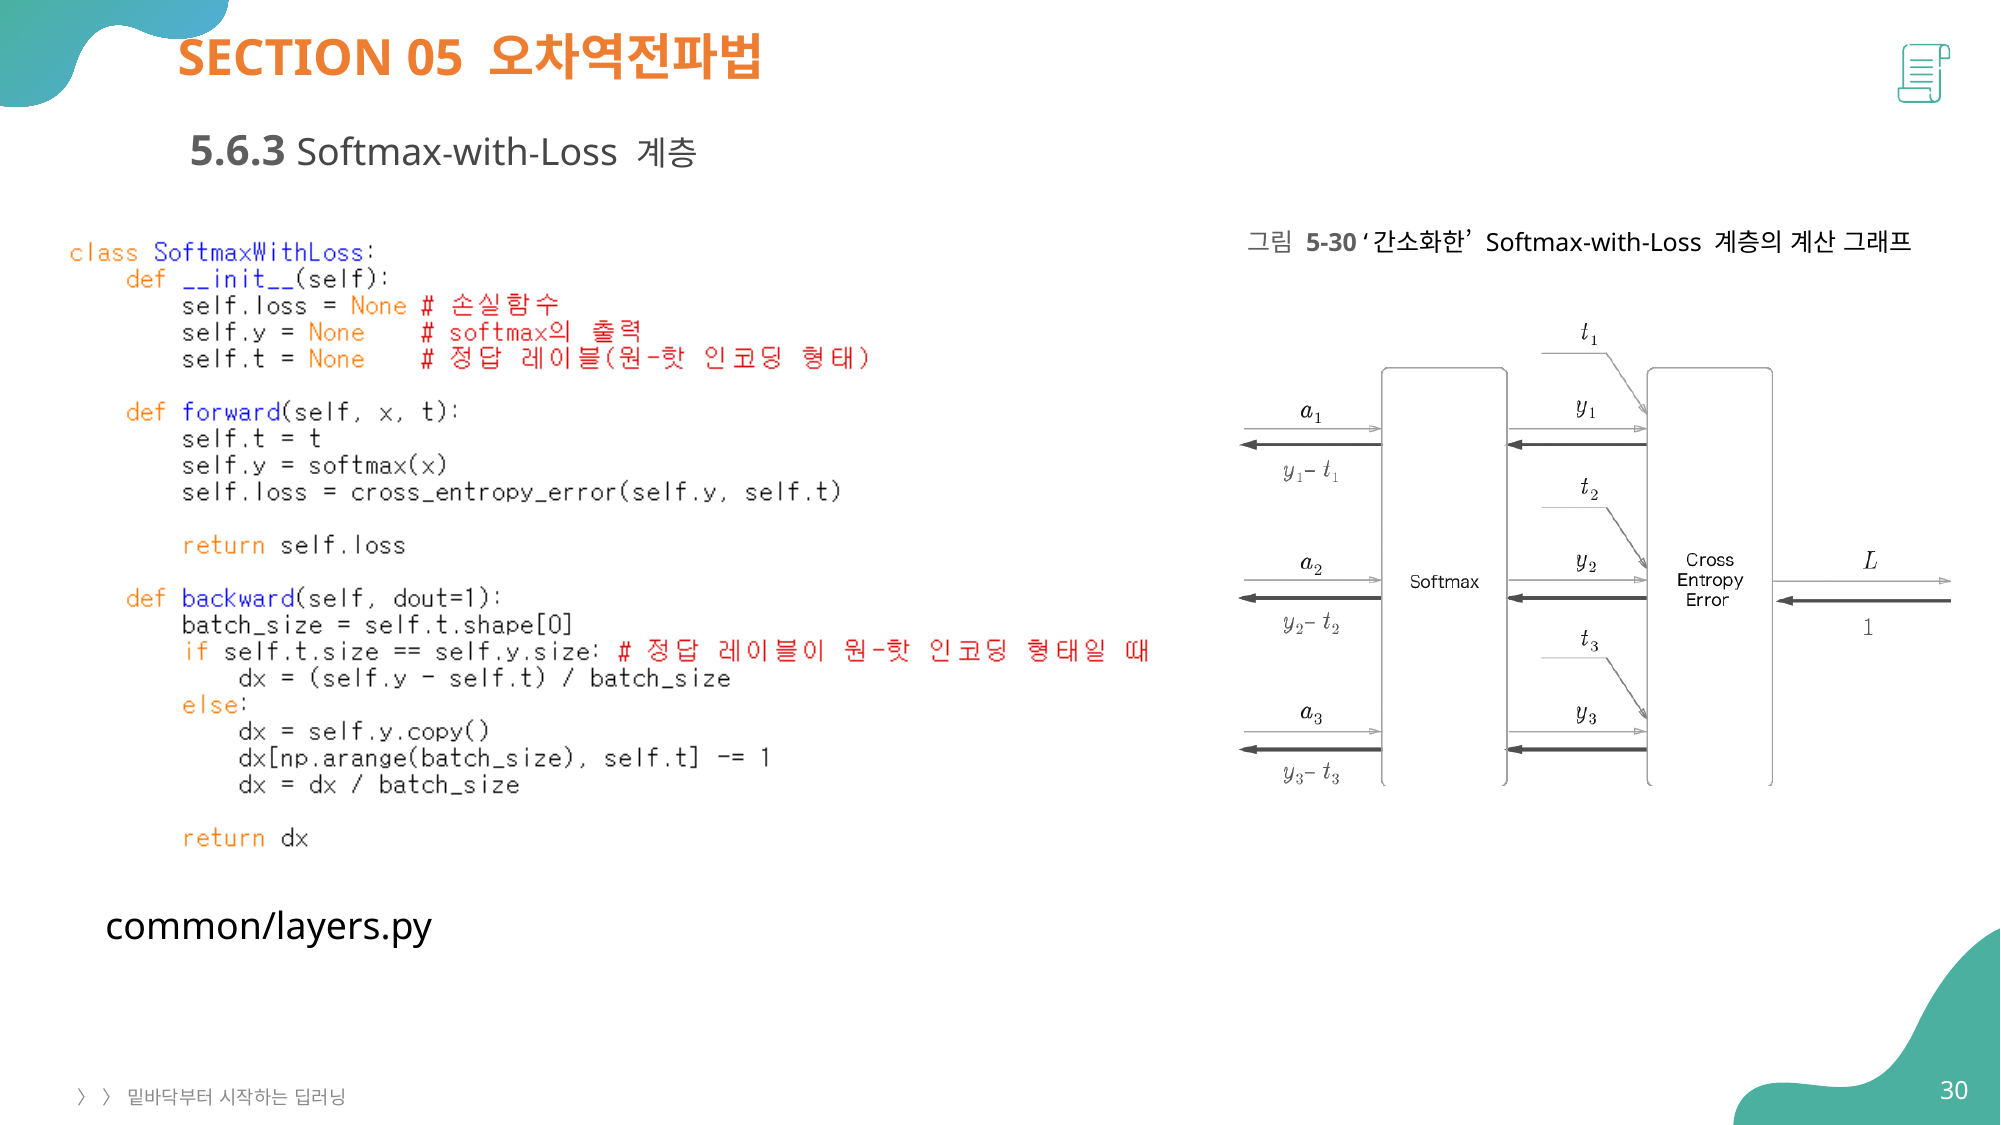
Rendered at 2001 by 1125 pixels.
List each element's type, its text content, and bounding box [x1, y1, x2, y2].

slide_number 30 [1917, 1061, 1984, 1122]
title SECTION 05 오차역전파법 [162, 24, 2000, 95]
picture [1238, 323, 1951, 786]
text_box 그림 5-30 ‘간소화한’ Softmax-with-Loss 계층의 계산 그래프 [1232, 219, 1957, 264]
text_box common/layers.py [90, 895, 752, 955]
text_box 5.6.3 Softmax-with-Loss 계층 [175, 116, 713, 182]
picture [65, 233, 1166, 859]
footer 〉 〉 밑바닥부터 시작하는 딥러닝 [63, 1085, 738, 1109]
